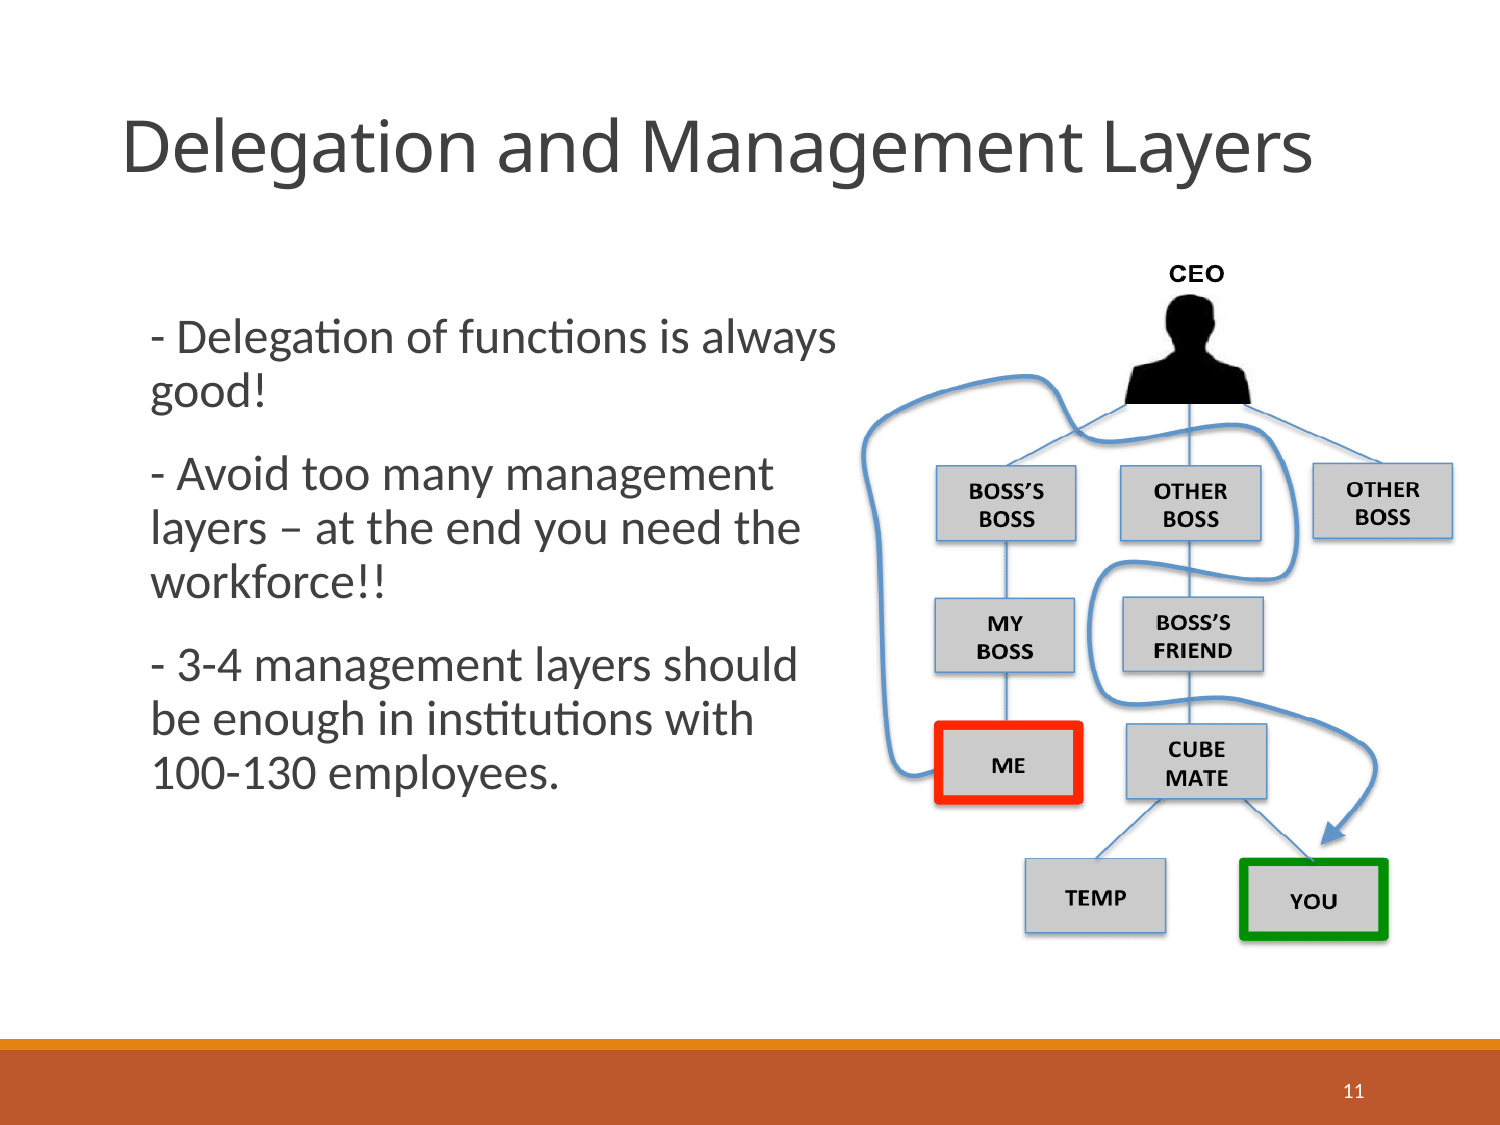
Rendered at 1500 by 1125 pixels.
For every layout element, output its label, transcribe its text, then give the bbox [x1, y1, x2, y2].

slide_number 11 [1218, 1059, 1380, 1120]
title Delegation and Management Layers [105, 47, 1432, 195]
picture [852, 249, 1463, 952]
list - Delegation of functions is always good! - Avoid too many management layers – at the end you need the workforce!! - 3-4 management layers should be enough in institutions with 100-130 employees. [135, 302, 840, 963]
